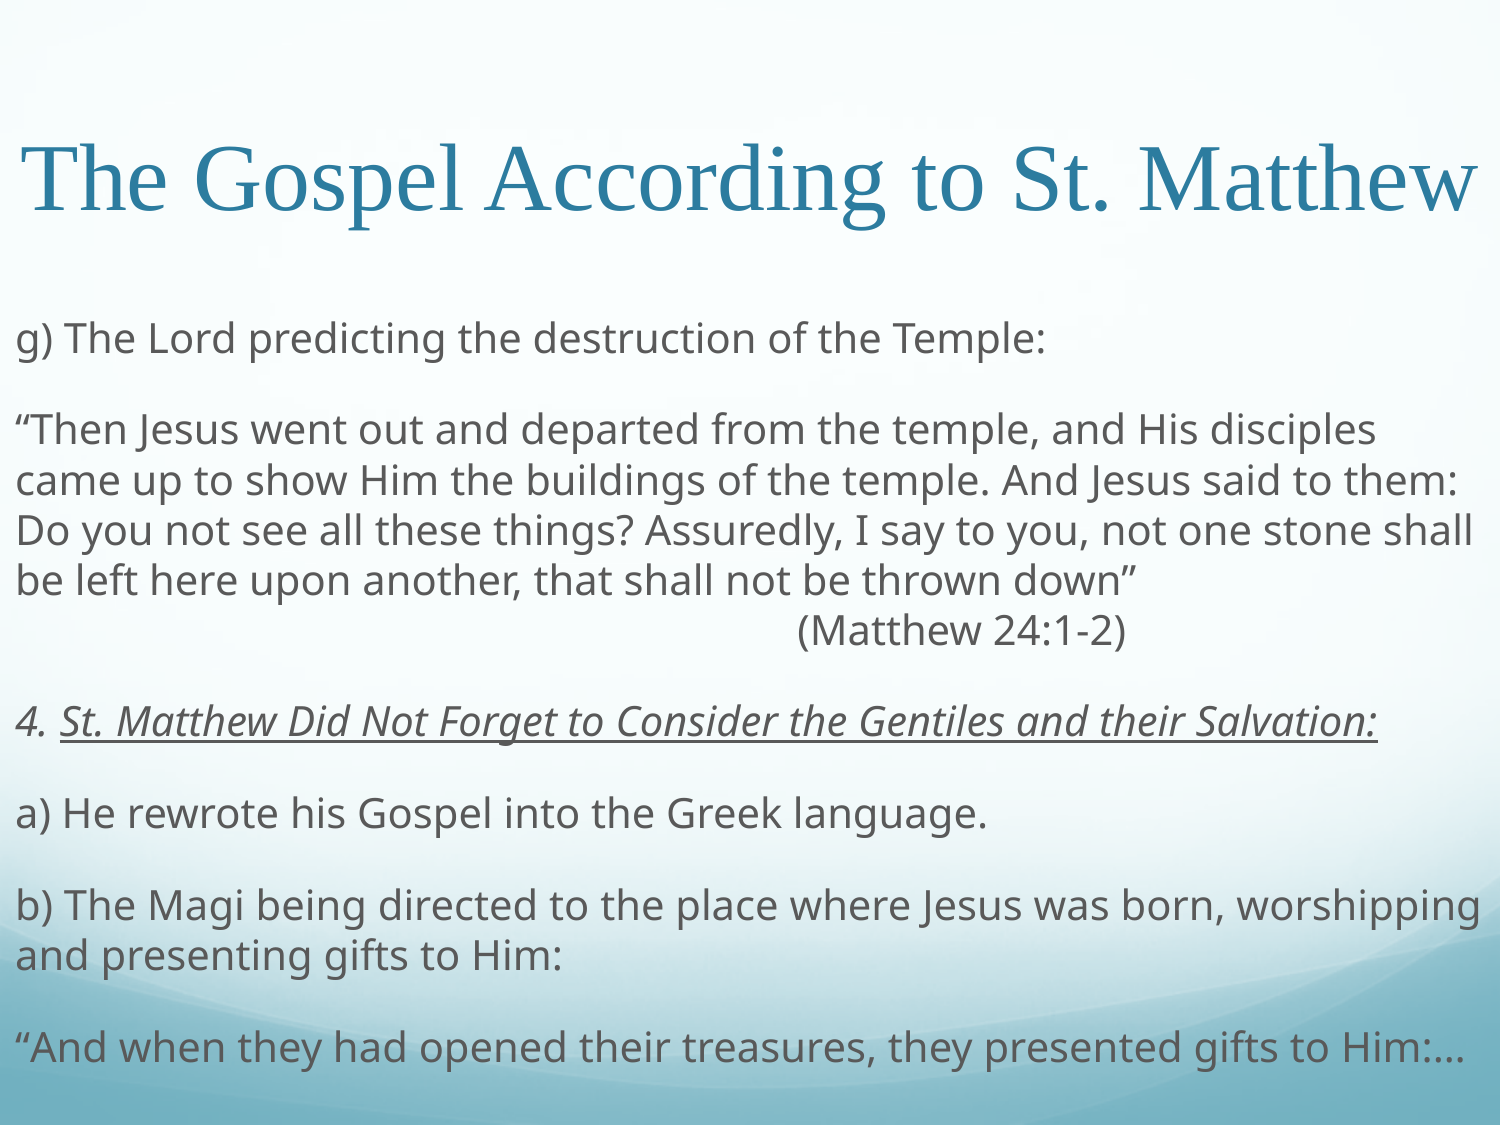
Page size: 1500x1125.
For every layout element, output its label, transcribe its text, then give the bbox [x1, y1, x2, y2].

title The Gospel According to St. Matthew [4, 17, 1495, 238]
list g) The Lord predicting the destruction of the Temple: “Then Jesus went out and departed from the temple, and His disciples came up to show Him the buildings of the temple. And Jesus said to them: Do you not see all these things? Assuredly, I say to you, not one stone shall be left here upon another, that shall not be thrown down” (Matthew 24:1-2) 4. St. Matthew Did Not Forget to Consider the Gentiles and their Salvation: a) He rewrote his Gospel into the Greek language. b) The Magi being directed to the place where Jesus was born, worshipping and presenting gifts to Him: “And when they had opened their treasures, they presented gifts to Him:… [0, 304, 1500, 1125]
